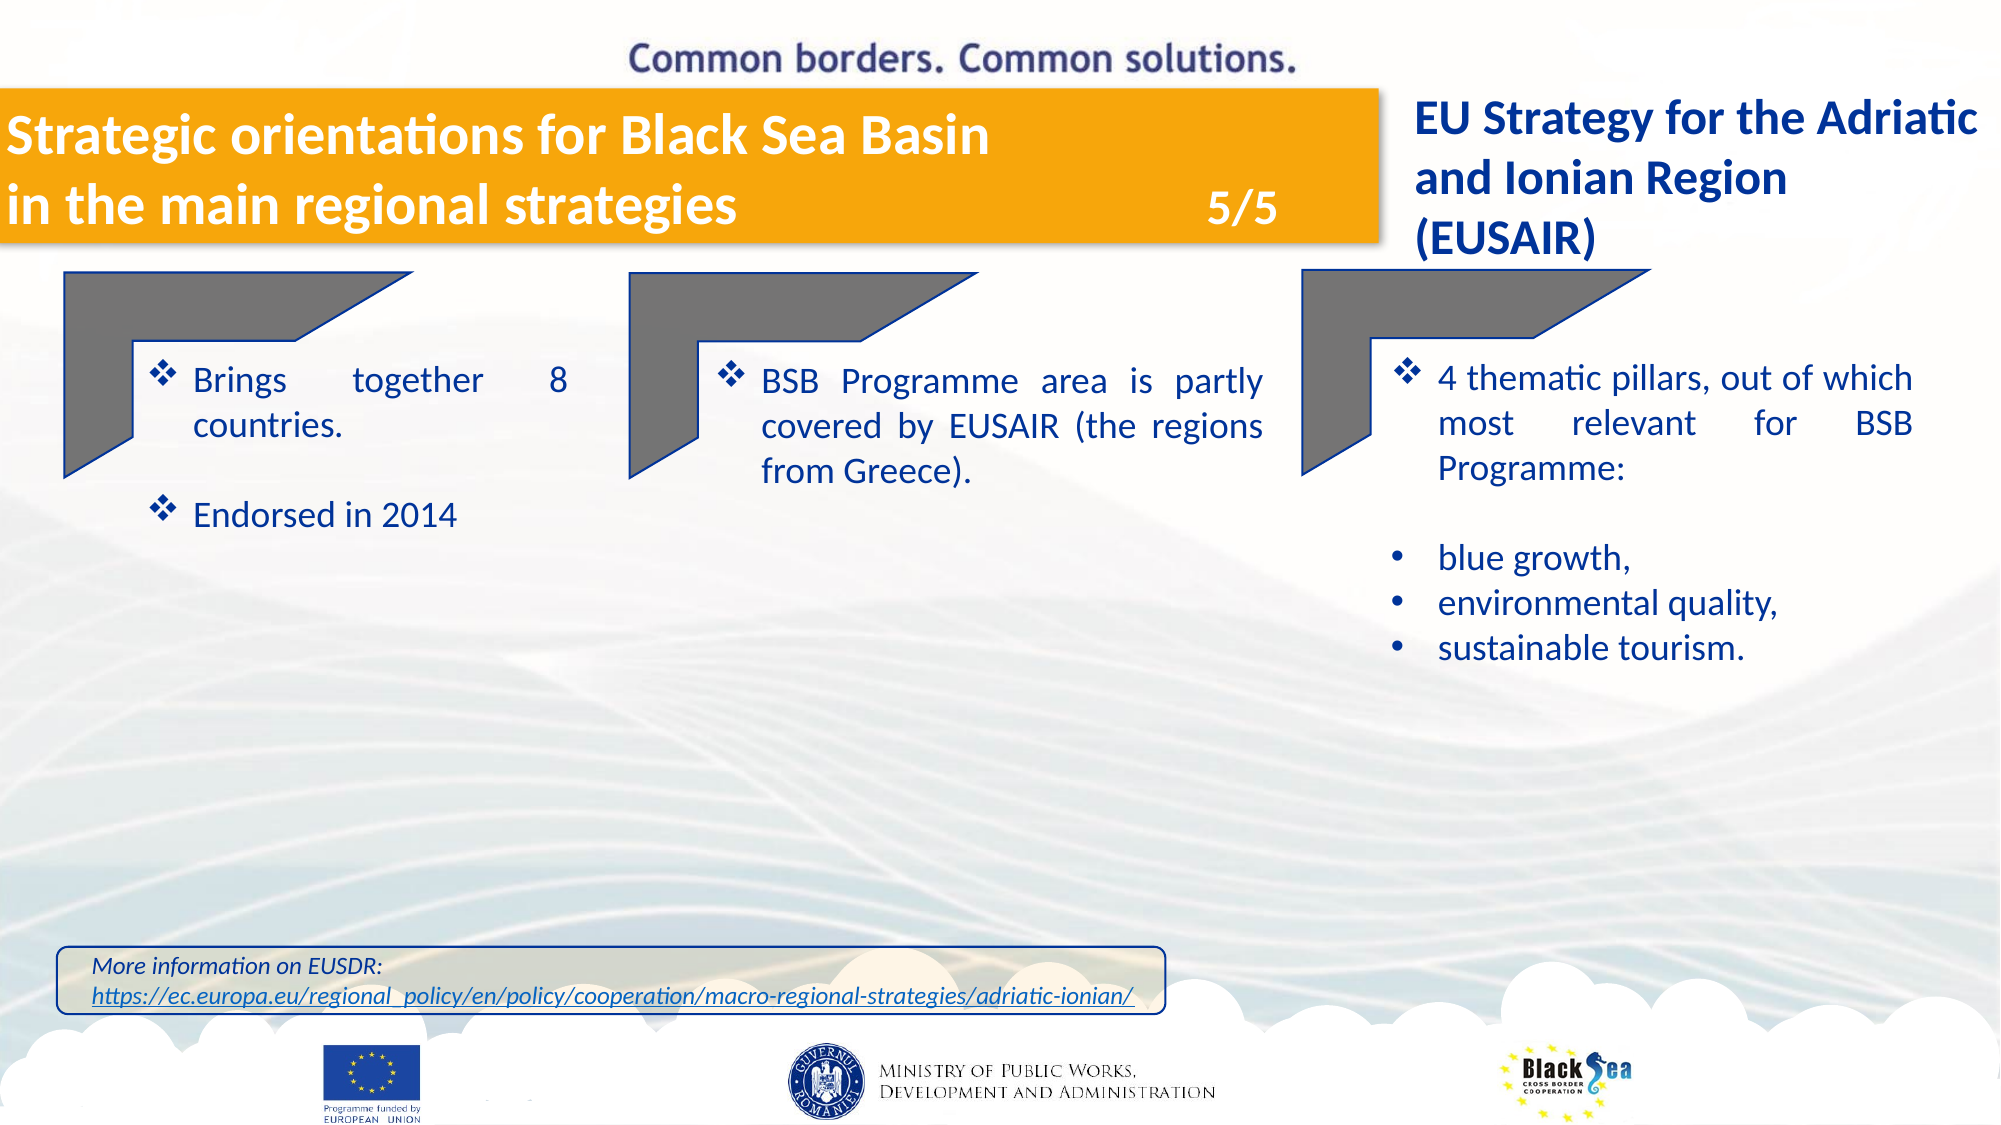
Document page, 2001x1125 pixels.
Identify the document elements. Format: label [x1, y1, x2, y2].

picture [321, 1043, 422, 1123]
picture [0, 0, 2000, 946]
picture [1496, 1038, 1634, 1125]
text_box [0, 946, 2000, 1125]
picture [787, 1042, 1288, 1120]
